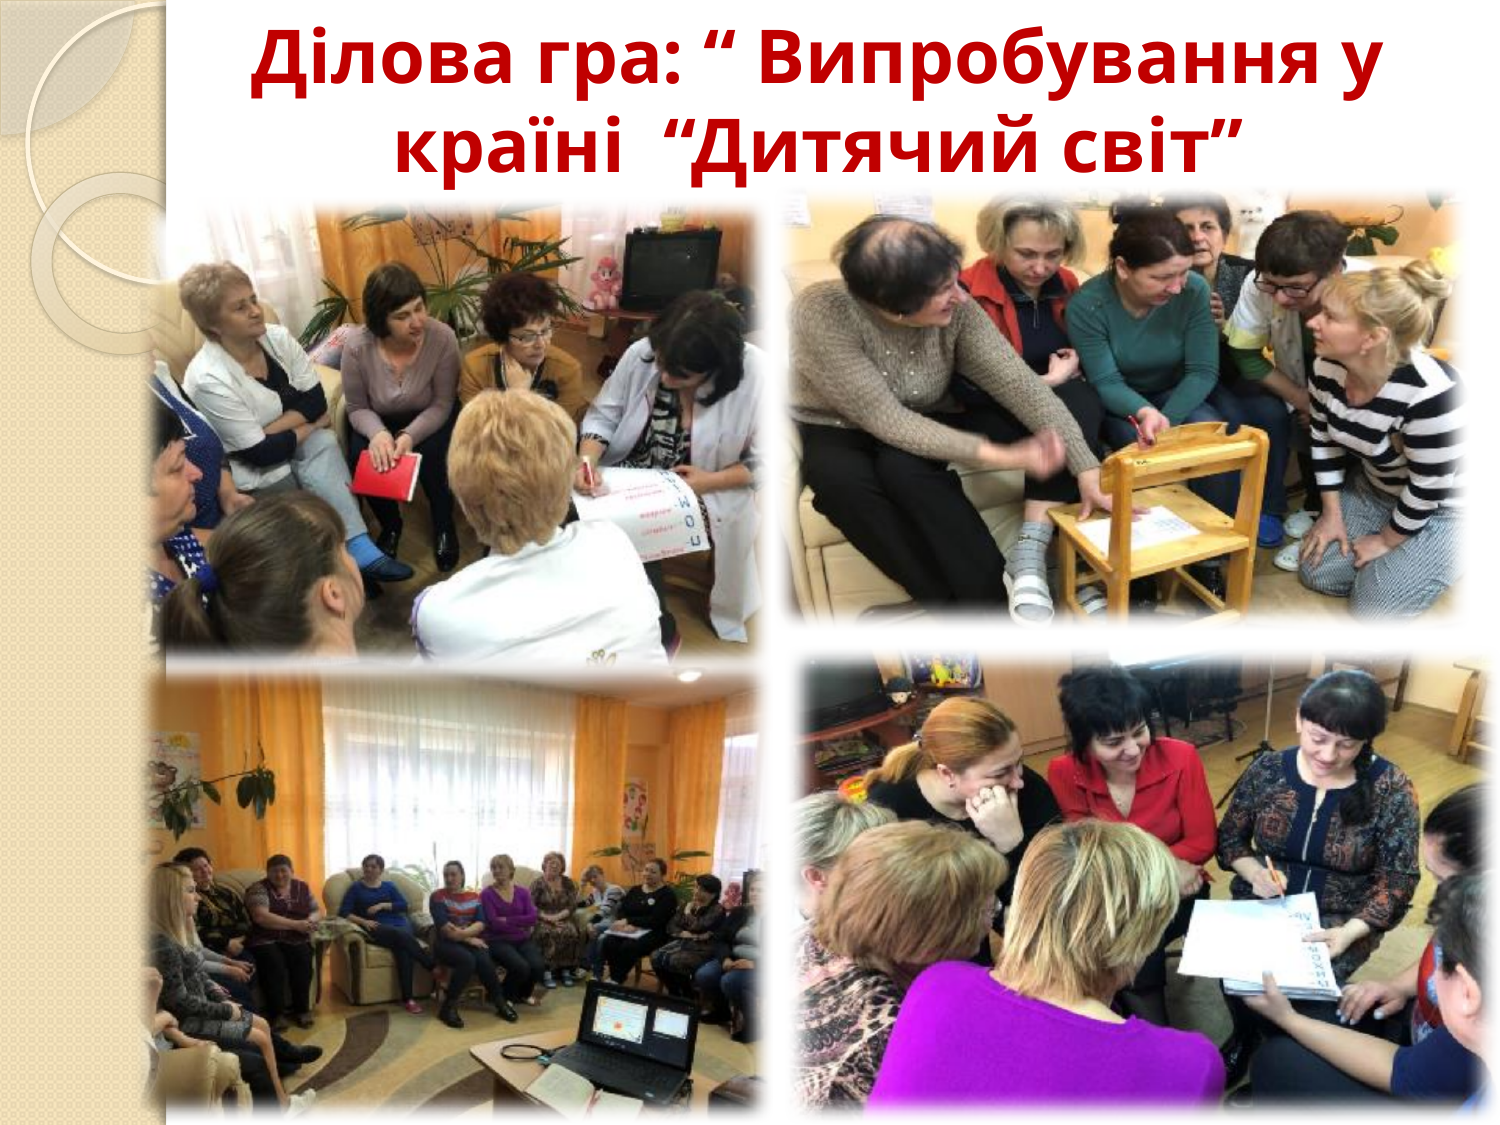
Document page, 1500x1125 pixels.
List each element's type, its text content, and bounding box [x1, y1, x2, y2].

picture [773, 184, 1471, 633]
title Ділова гра: “ Випробування у країні “Дитячий світ” [171, 0, 1466, 193]
picture [131, 196, 774, 1125]
picture [785, 644, 1500, 1125]
